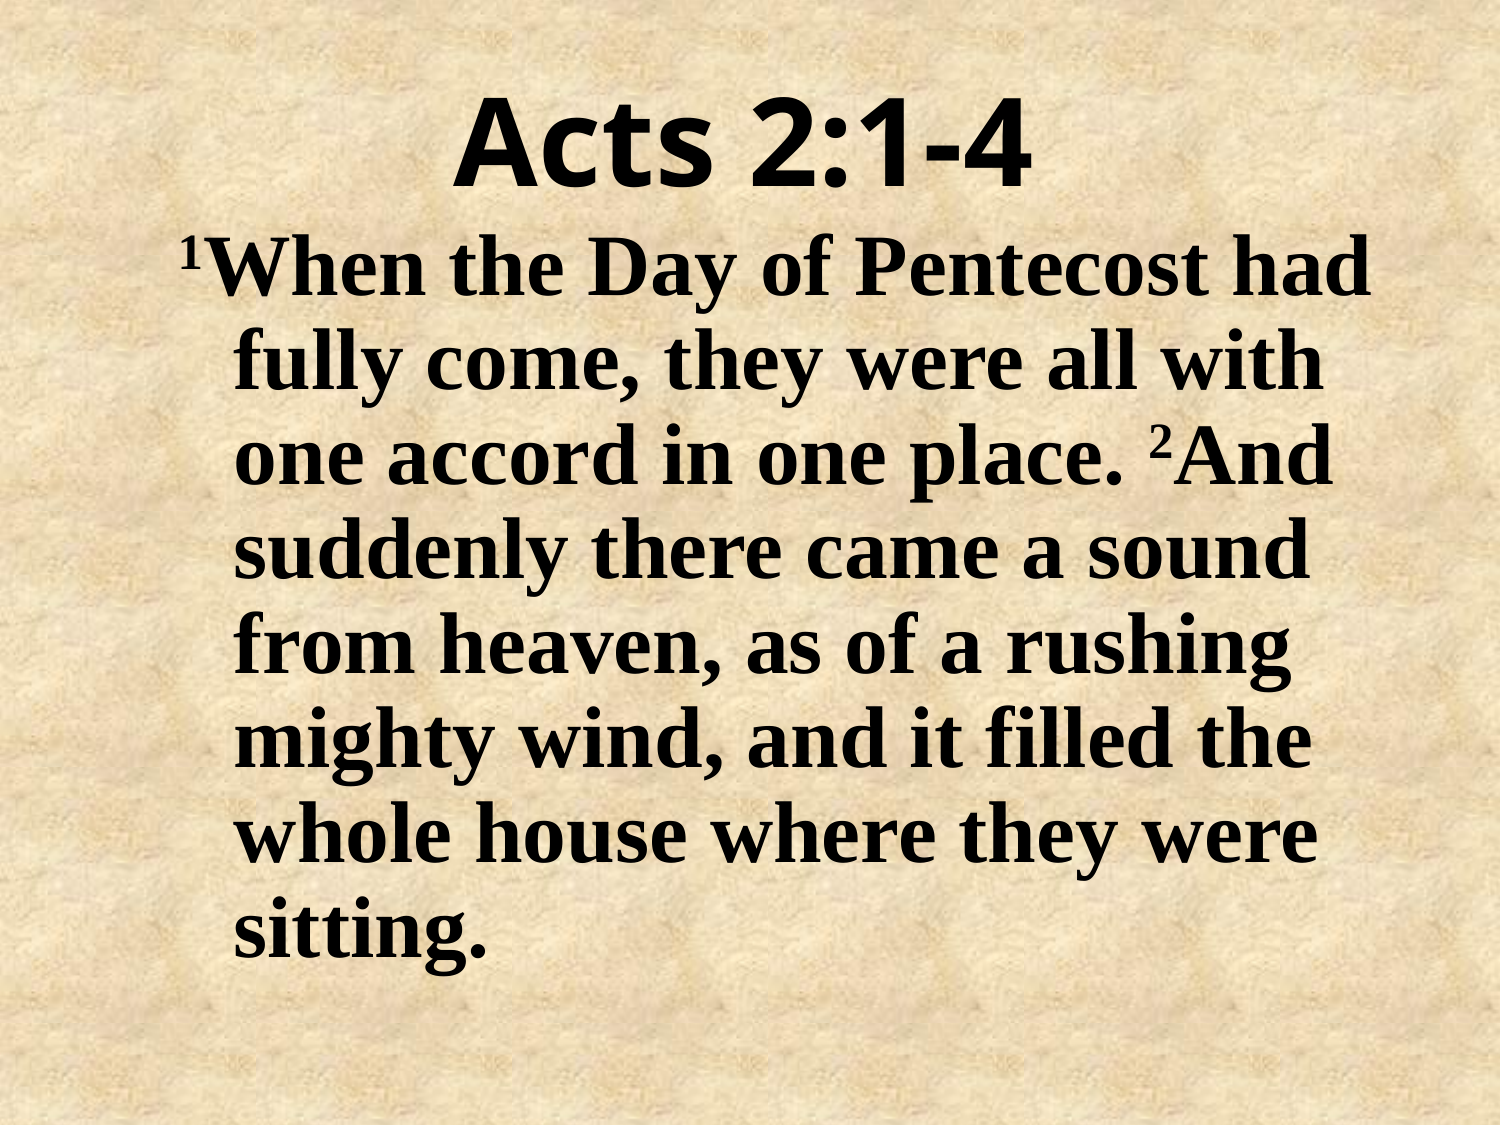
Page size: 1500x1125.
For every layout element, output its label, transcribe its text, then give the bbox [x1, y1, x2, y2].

picture [0, 0, 1500, 1125]
title Acts 2:1-4 [124, 62, 1363, 213]
list 1When the Day of Pentecost had fully come, they were all with one accord in one place. 2And suddenly there came a sound from heaven, as of a rushing mighty wind, and it filled the whole house where they were sitting. [162, 212, 1413, 1001]
